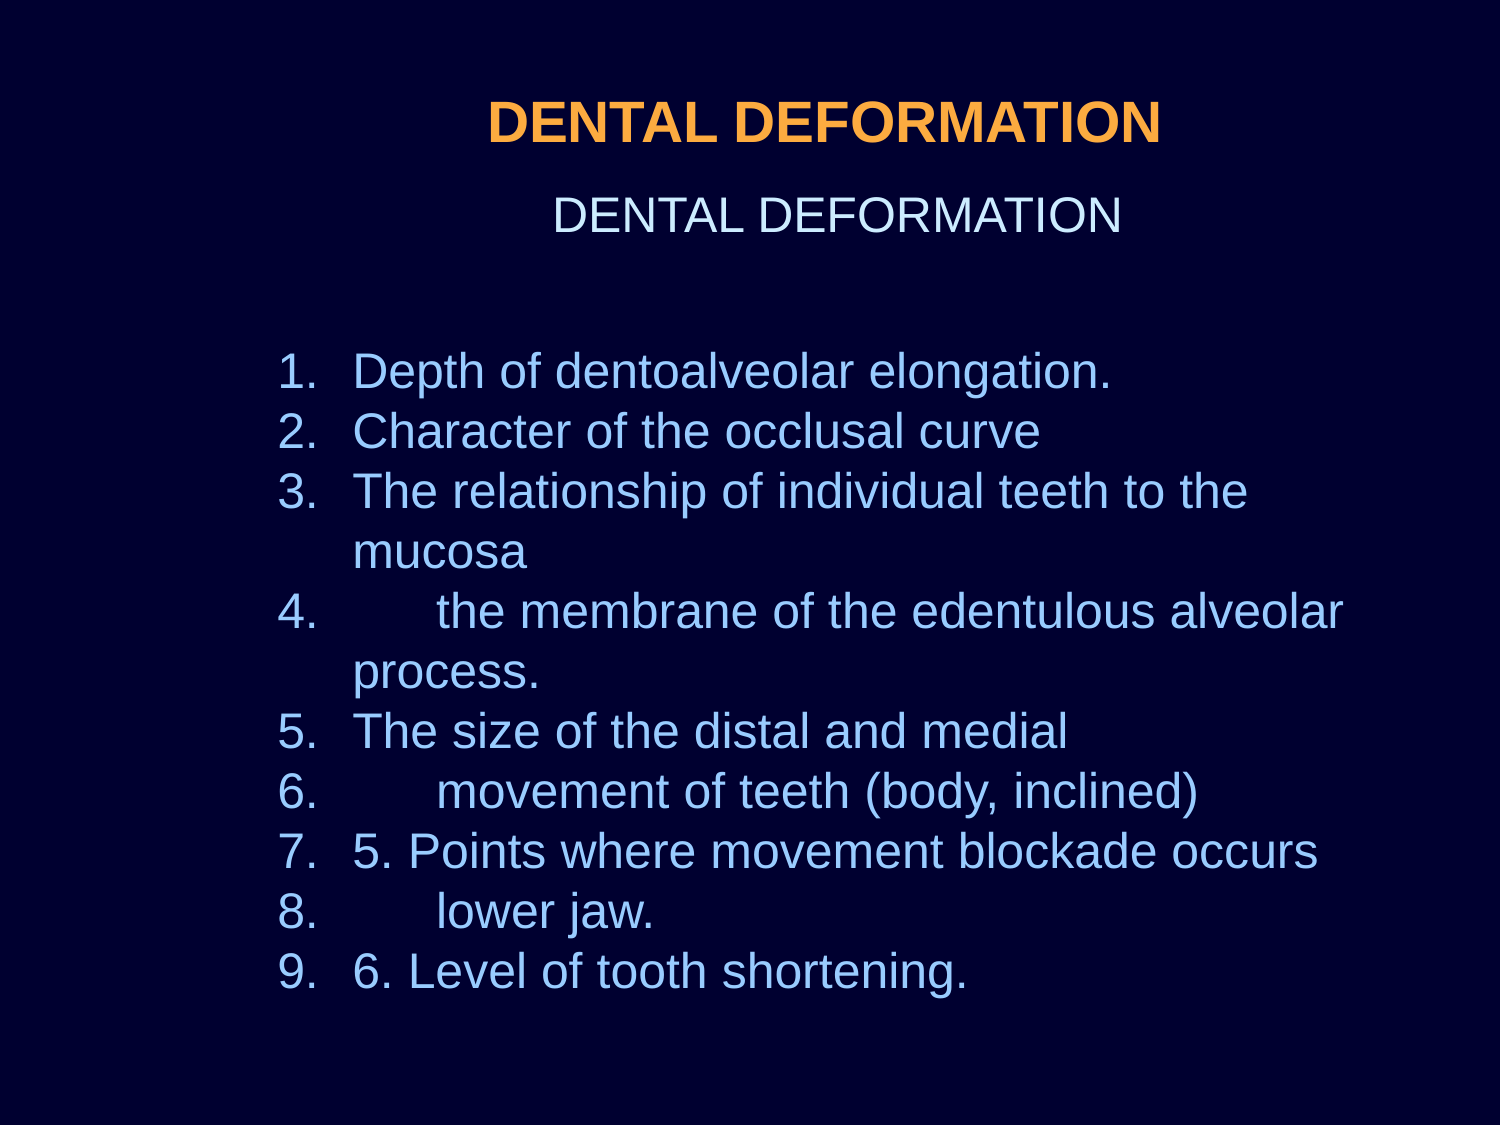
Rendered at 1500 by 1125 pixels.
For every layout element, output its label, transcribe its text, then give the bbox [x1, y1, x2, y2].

text_box DENTAL DEFORMATION [224, 0, 1425, 238]
text_box Depth of dentoalveolar elongation. Character of the occlusal curve The relationship of individual teeth to the mucosa the membrane of the edentulous alveolar process. The size of the distal and medial movement of teeth (body, inclined) 5. Points where movement blockade occurs lower jaw. 6. Level of tooth shortening. [262, 324, 1413, 1013]
text_box DENTAL DEFORMATION [262, 174, 1413, 311]
